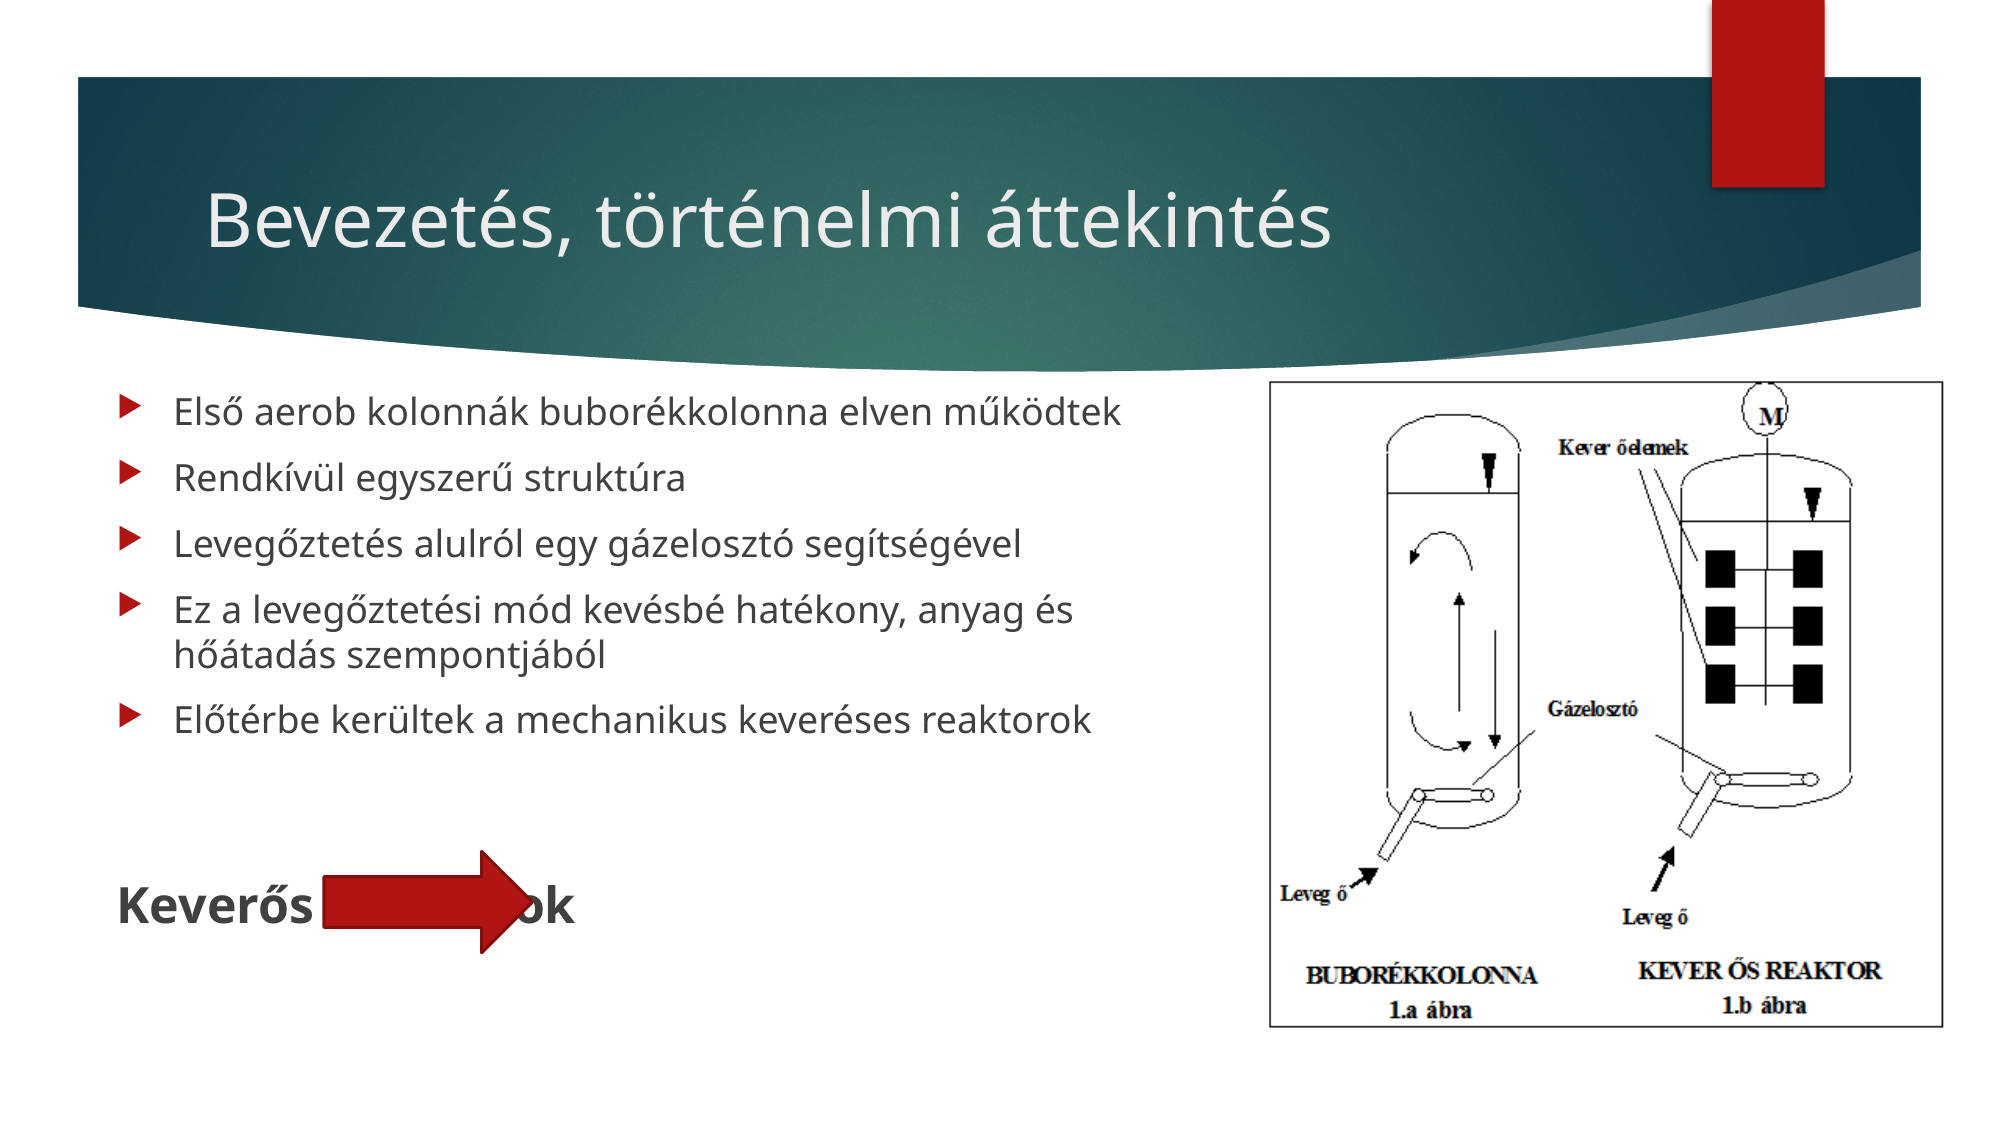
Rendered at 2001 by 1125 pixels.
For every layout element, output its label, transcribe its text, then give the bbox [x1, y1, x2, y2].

text_box [322, 849, 534, 955]
picture [1268, 380, 1946, 1031]
list Első aerob kolonnák buborékkolonna elven működtek Rendkívül egyszerű struktúra Levegőztetés alulról egy gázelosztó segítségével Ez a levegőztetési mód kevésbé hatékony, anyag és hőátadás szempontjából Előtérbe kerültek a mechanikus keveréses reaktorok Keverős reaktorok [101, 380, 1151, 1006]
title Bevezetés, történelmi áttekintés [189, 159, 1638, 276]
